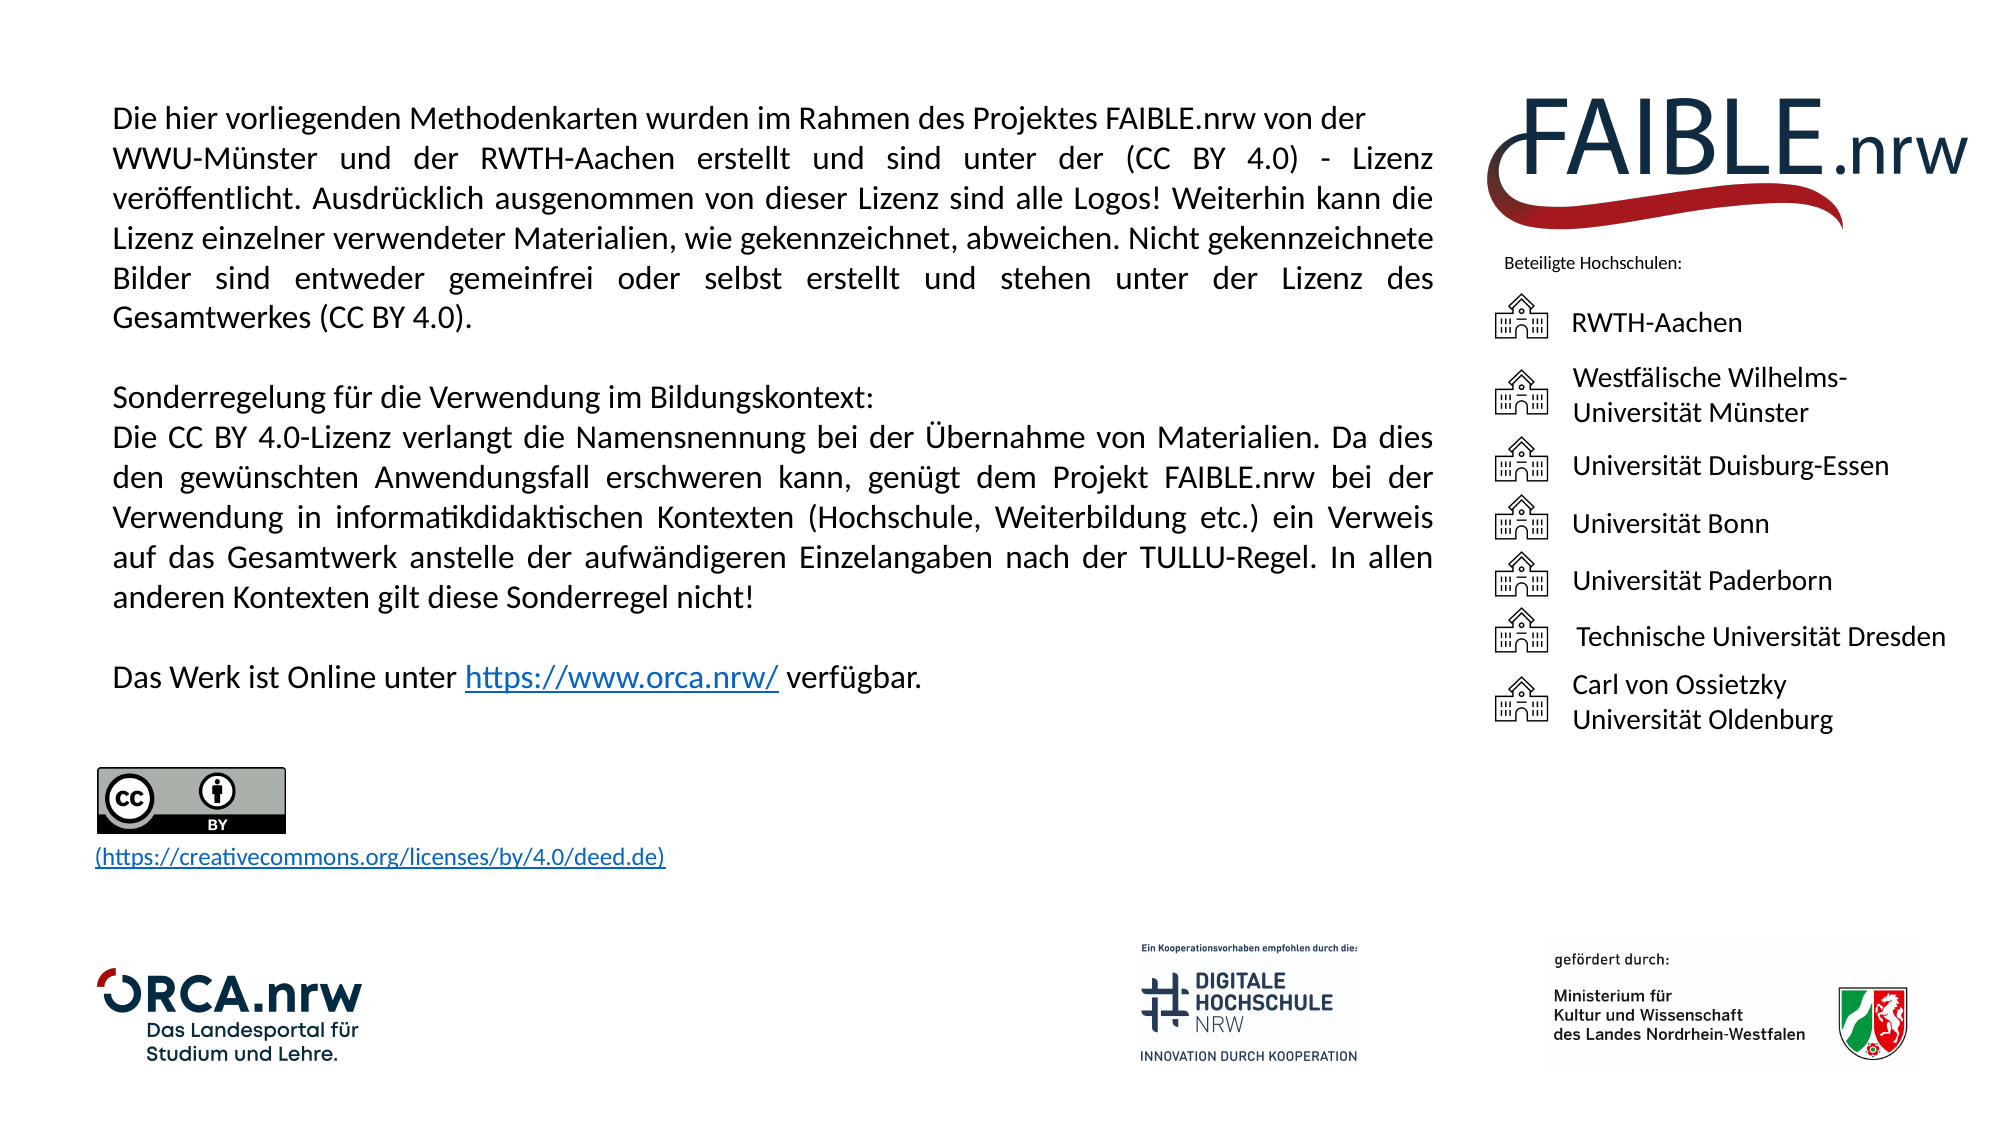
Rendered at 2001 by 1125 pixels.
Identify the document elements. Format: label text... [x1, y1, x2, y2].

text_box (https://creativecommons.org/licenses/by/4.0/deed.de) [79, 833, 1080, 879]
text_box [1487, 539, 1857, 595]
picture [1141, 944, 1357, 1061]
picture [97, 767, 286, 834]
picture [1543, 935, 1918, 1072]
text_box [1487, 424, 1914, 493]
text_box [1487, 658, 1851, 744]
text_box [1487, 281, 1760, 350]
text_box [1487, 595, 1968, 664]
picture [1487, 98, 1968, 230]
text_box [1487, 351, 1866, 424]
text_box Die hier vorliegenden Methodenkarten wurden im Rahmen des Projektes FAIBLE.nrw von der WWU-Münster und der RWTH-Aachen erstellt und sind unter der (CC BY 4.0) - Lizenz veröffentlicht. Ausdrücklich ausgenommen von dieser Lizenz sind alle Logos! Weiterhin kann die Lizenz einzelner verwendeter Materialien, wie gekennzeichnet, abweichen. Nicht gekennzeichnete Bilder sind entweder gemeinfrei oder selbst erstellt und stehen unter der Lizenz des Gesamtwerkes (CC BY 4.0). Sonderregelung für die Verwendung im Bildungskontext: Die CC BY 4.0-Lizenz verlangt die Namensnennung bei der Übernahme von Materialien. Da dies den gewünschten Anwendungsfall erschweren kann, genügt dem Projekt FAIBLE.nrw bei der Verwendung in informatikdidaktischen Kontexten (Hochschule, Weiterbildung etc.) ein Verweis auf das Gesamtwerk anstelle der aufwändigeren Einzelangaben nach der TULLU-Regel. In allen anderen Kontexten gilt diese Sonderregel nicht! Das Werk ist Online unter https://www.orca.nrw/ verfügbar. [97, 88, 1451, 703]
text_box Beteiligte Hochschulen: [1489, 243, 1702, 281]
picture [97, 968, 362, 1061]
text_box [1487, 482, 1793, 539]
